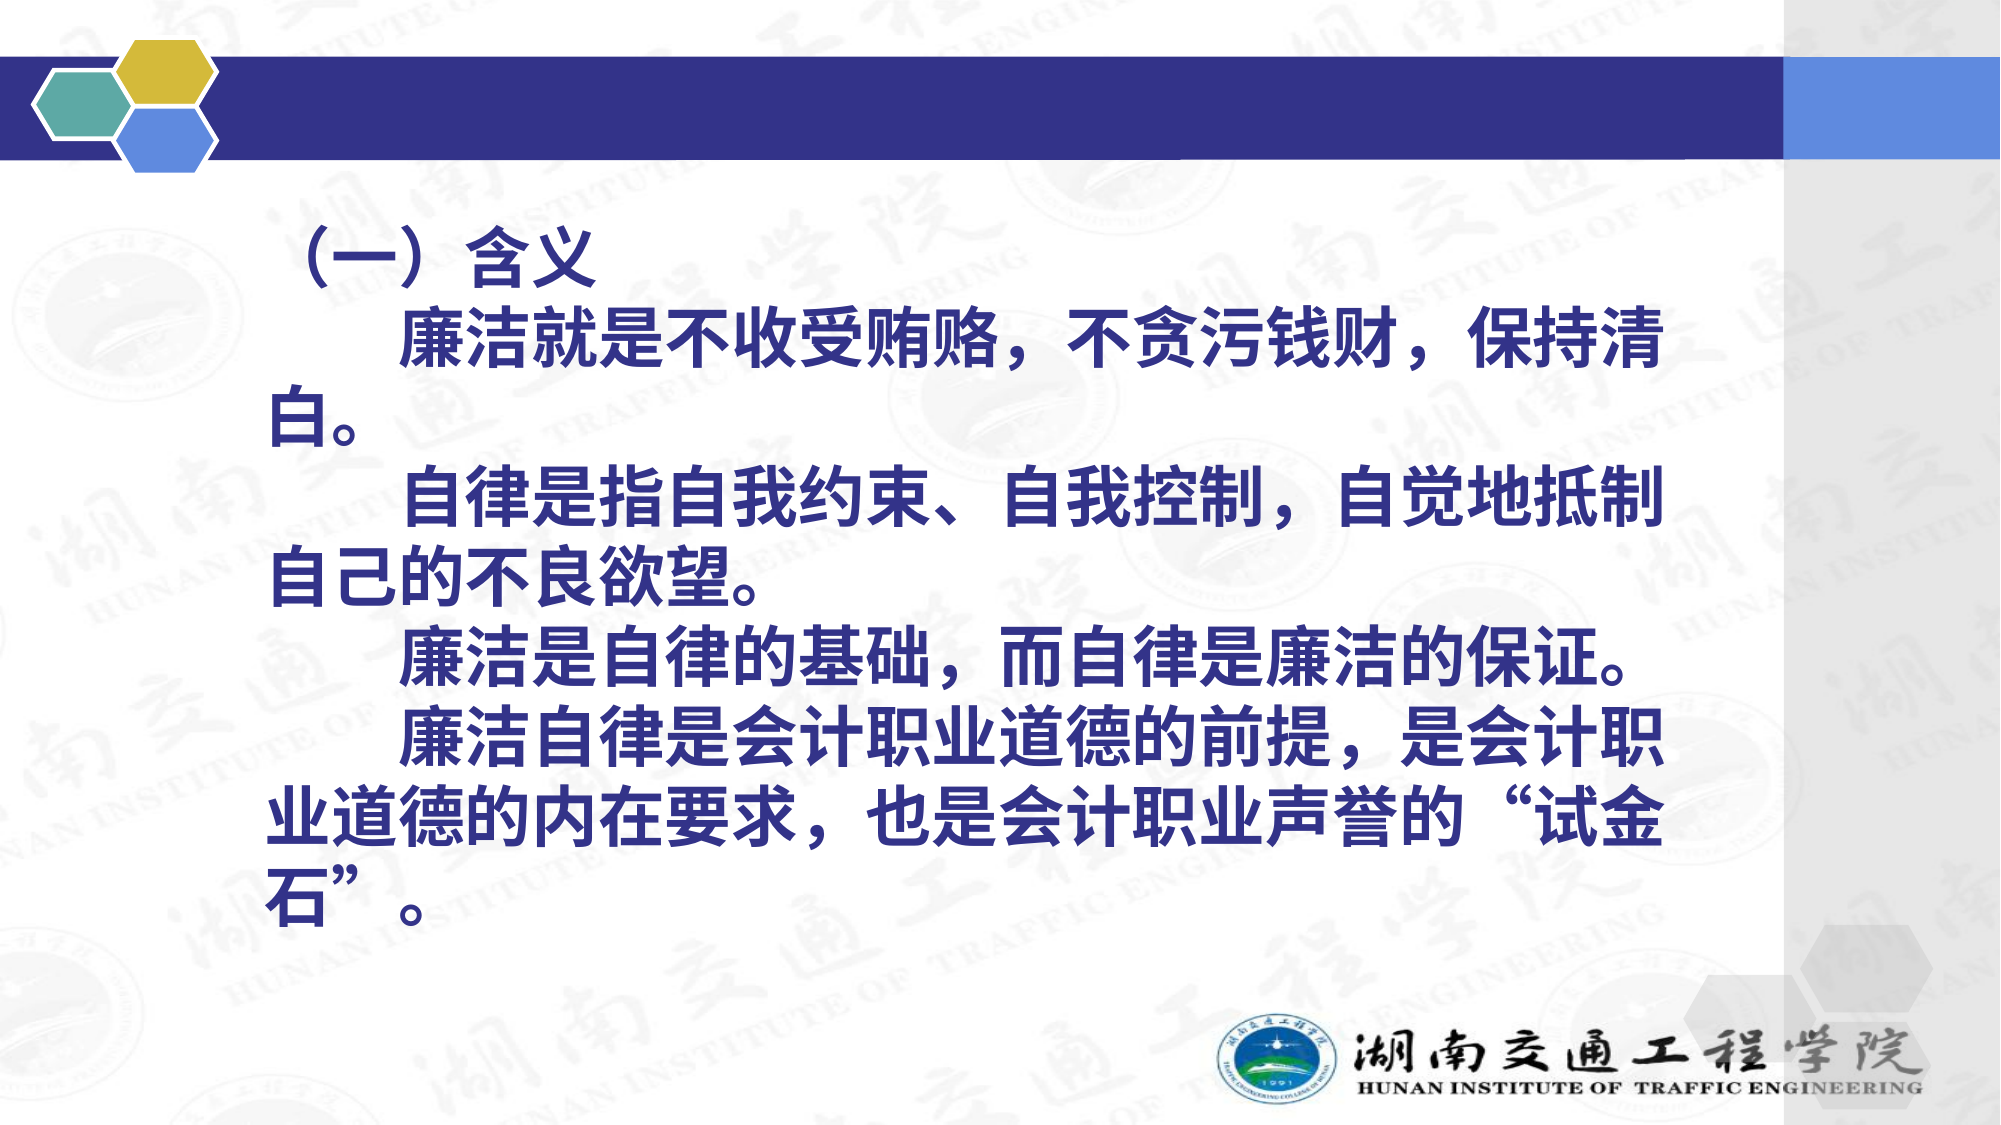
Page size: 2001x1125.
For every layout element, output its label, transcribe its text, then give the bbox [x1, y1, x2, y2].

text_box （一）含义 廉洁就是不收受贿赂，不贪污钱财，保持清白。 自律是指自我约束、自我控制，自觉地抵制自己的不良欲望。 廉洁是自律的基础，而自律是廉洁的保证。 廉洁自律是会计职业道德的前提，是会计职业道德的内在要求，也是会计职业声誉的“试金石”。 [249, 207, 1697, 1023]
picture [0, 0, 1783, 56]
picture [0, 160, 1783, 1125]
